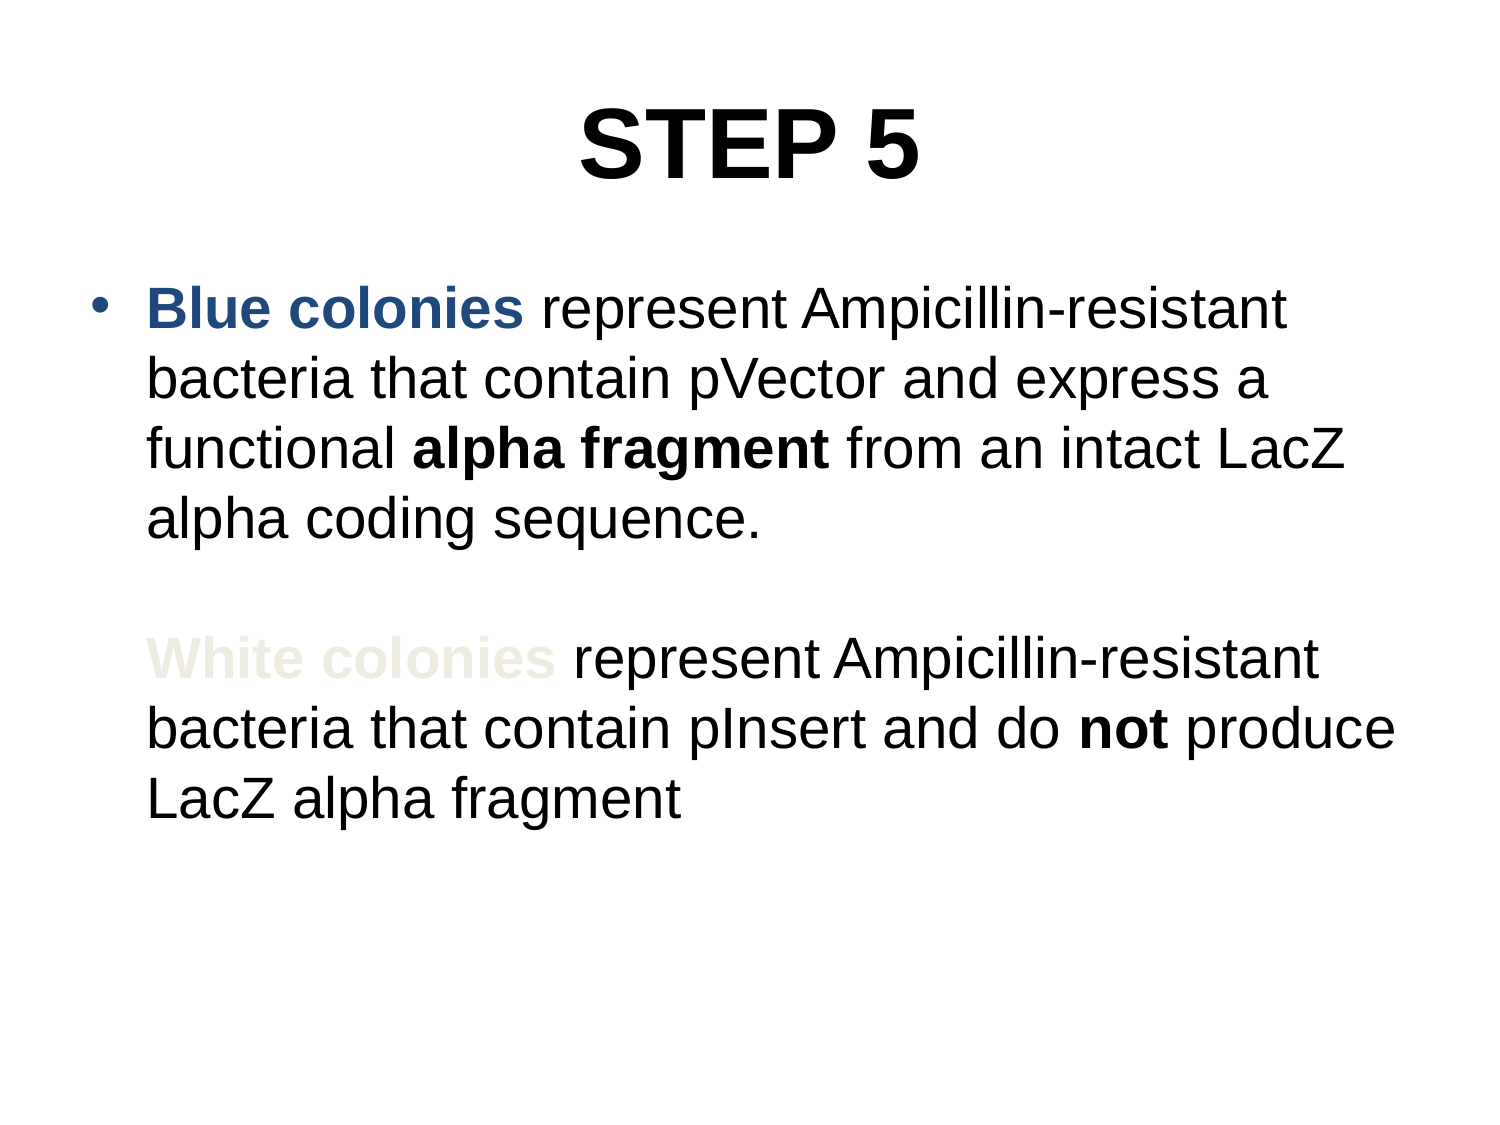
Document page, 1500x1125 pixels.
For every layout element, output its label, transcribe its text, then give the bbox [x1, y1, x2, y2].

title STEP 5 [75, 45, 1425, 233]
list Blue colonies represent Ampicillin-resistant bacteria that contain pVector and express a functional alpha fragment from an intact LacZ alpha coding sequence. White colonies represent Ampicillin-resistant bacteria that contain pInsert and do not produce LacZ alpha fragment [75, 262, 1425, 1005]
